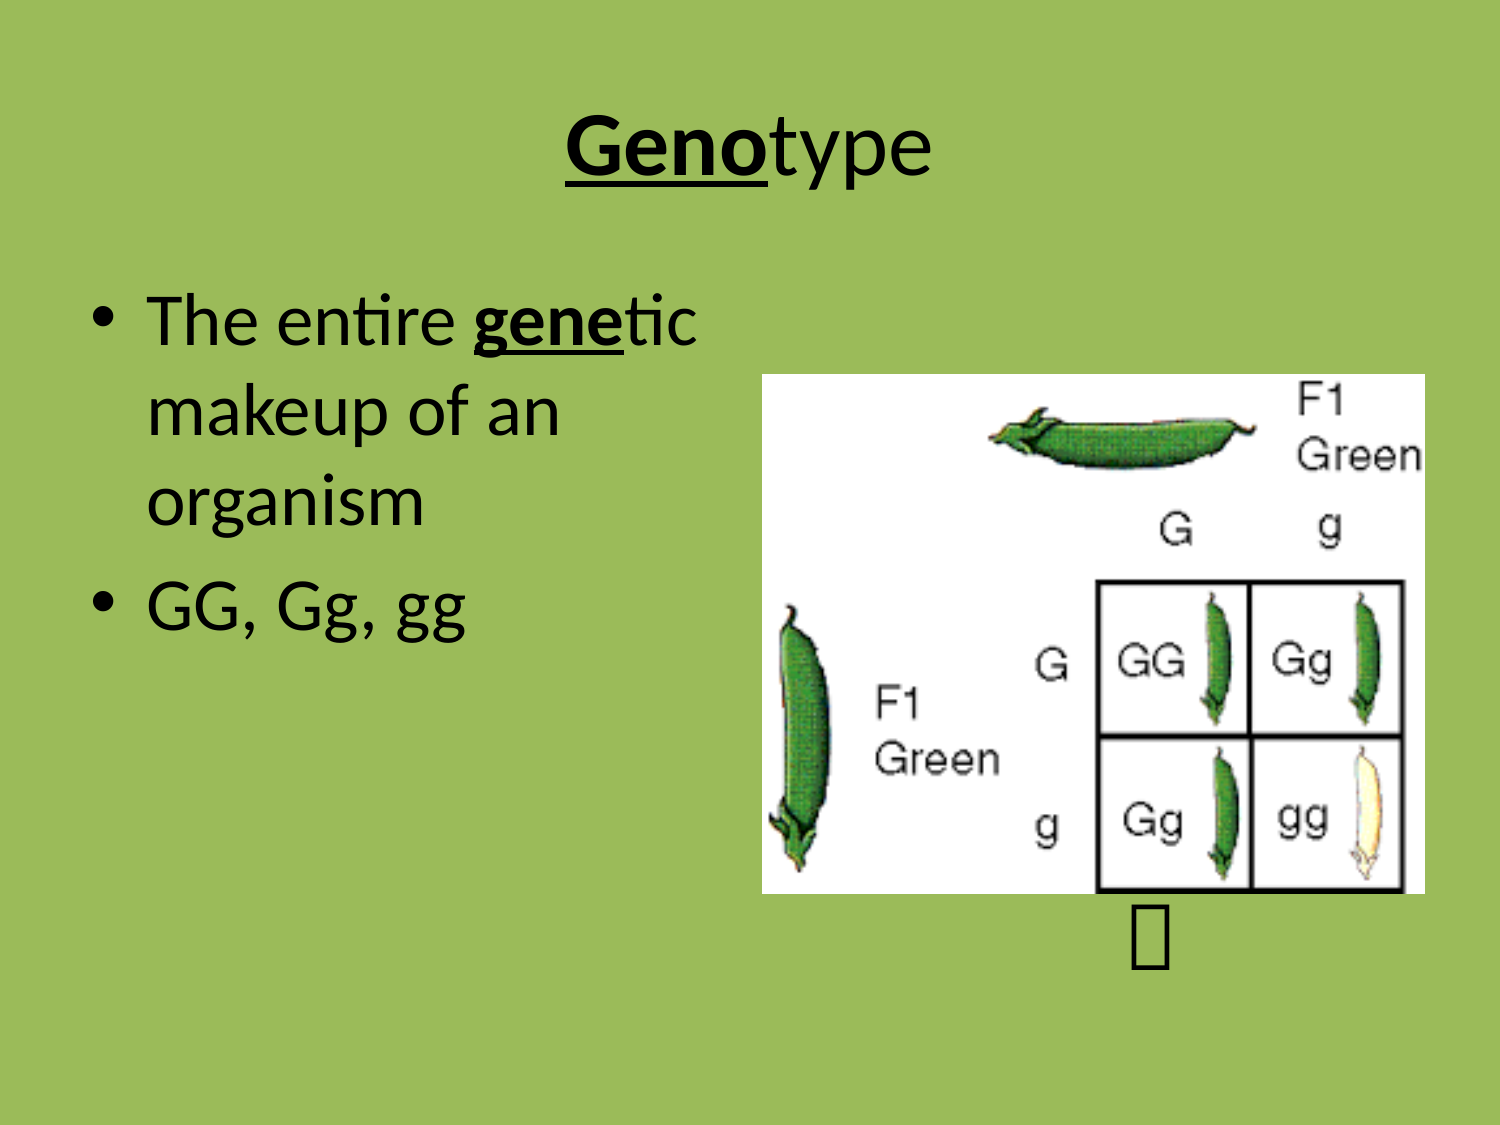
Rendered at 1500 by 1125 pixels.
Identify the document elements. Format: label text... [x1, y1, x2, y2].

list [762, 262, 1426, 1006]
list The entire genetic makeup of an organism GG, Gg, gg [75, 262, 738, 1005]
title Genotype [75, 45, 1425, 233]
